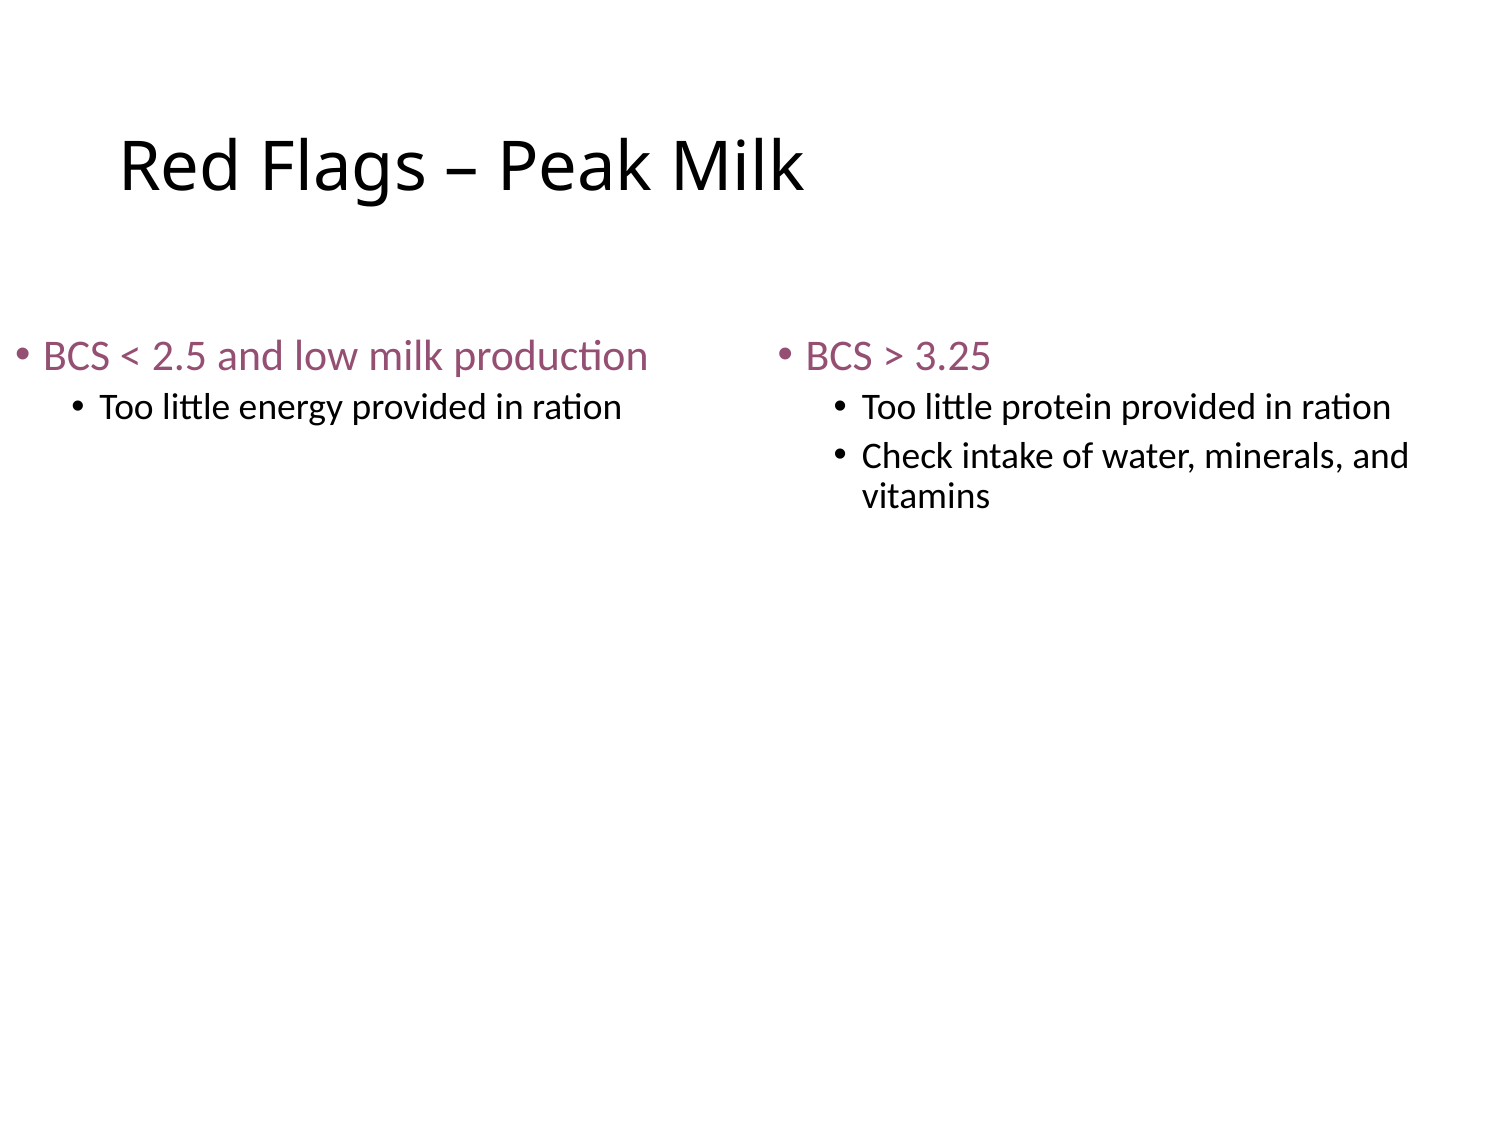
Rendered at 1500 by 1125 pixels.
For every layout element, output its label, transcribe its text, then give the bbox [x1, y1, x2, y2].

list BCS > 3.25 Too little protein provided in ration Check intake of water, minerals, and vitamins [762, 324, 1500, 1000]
list BCS < 2.5 and low milk production Too little energy provided in ration [0, 324, 738, 1000]
title Red Flags – Peak Milk [103, 59, 1397, 278]
